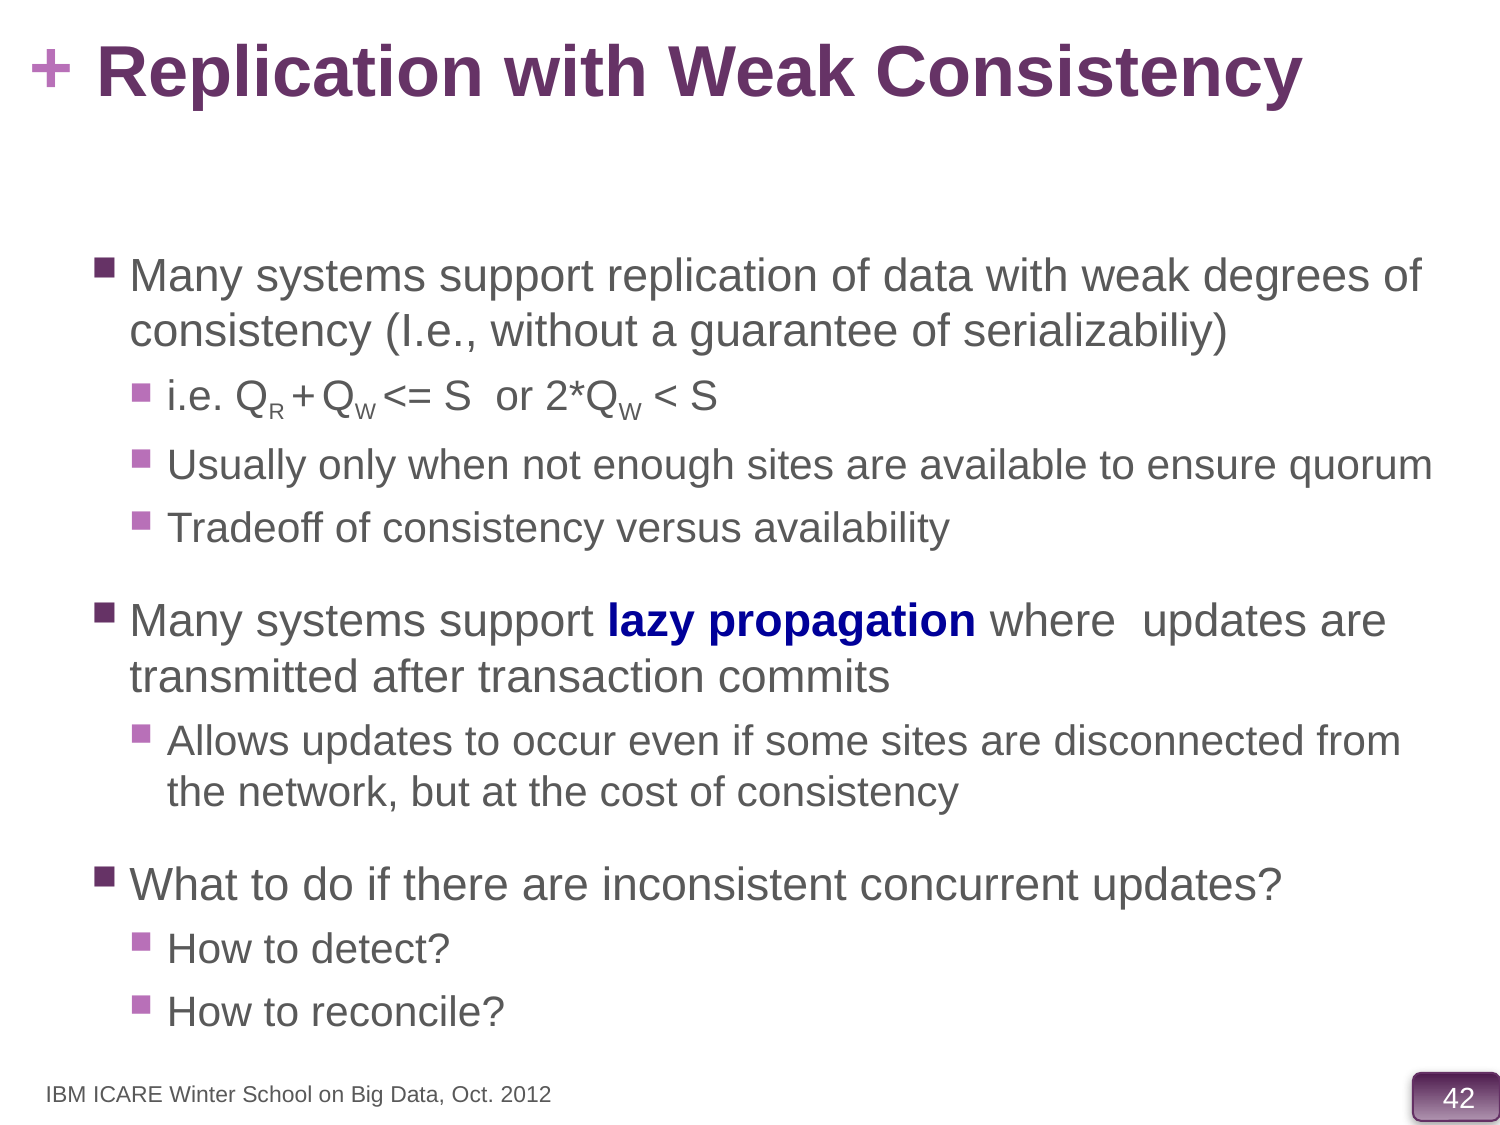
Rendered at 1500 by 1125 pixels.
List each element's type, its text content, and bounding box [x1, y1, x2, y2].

list Many systems support replication of data with weak degrees of consistency (I.e., without a guarantee of serializabiliy) i.e. QR + QW <= S or 2*QW < S Usually only when not enough sites are available to ensure quorum Tradeoff of consistency versus availability Many systems support lazy propagation where updates are transmitted after transaction commits Allows updates to occur even if some sites are disconnected from the network, but at the cost of consistency What to do if there are inconsistent concurrent updates? How to detect? How to reconcile? [76, 237, 1459, 1057]
footer IBM ICARE Winter School on Big Data, Oct. 2012 [30, 1063, 1036, 1124]
title Replication with Weak Consistency [81, 17, 1322, 201]
